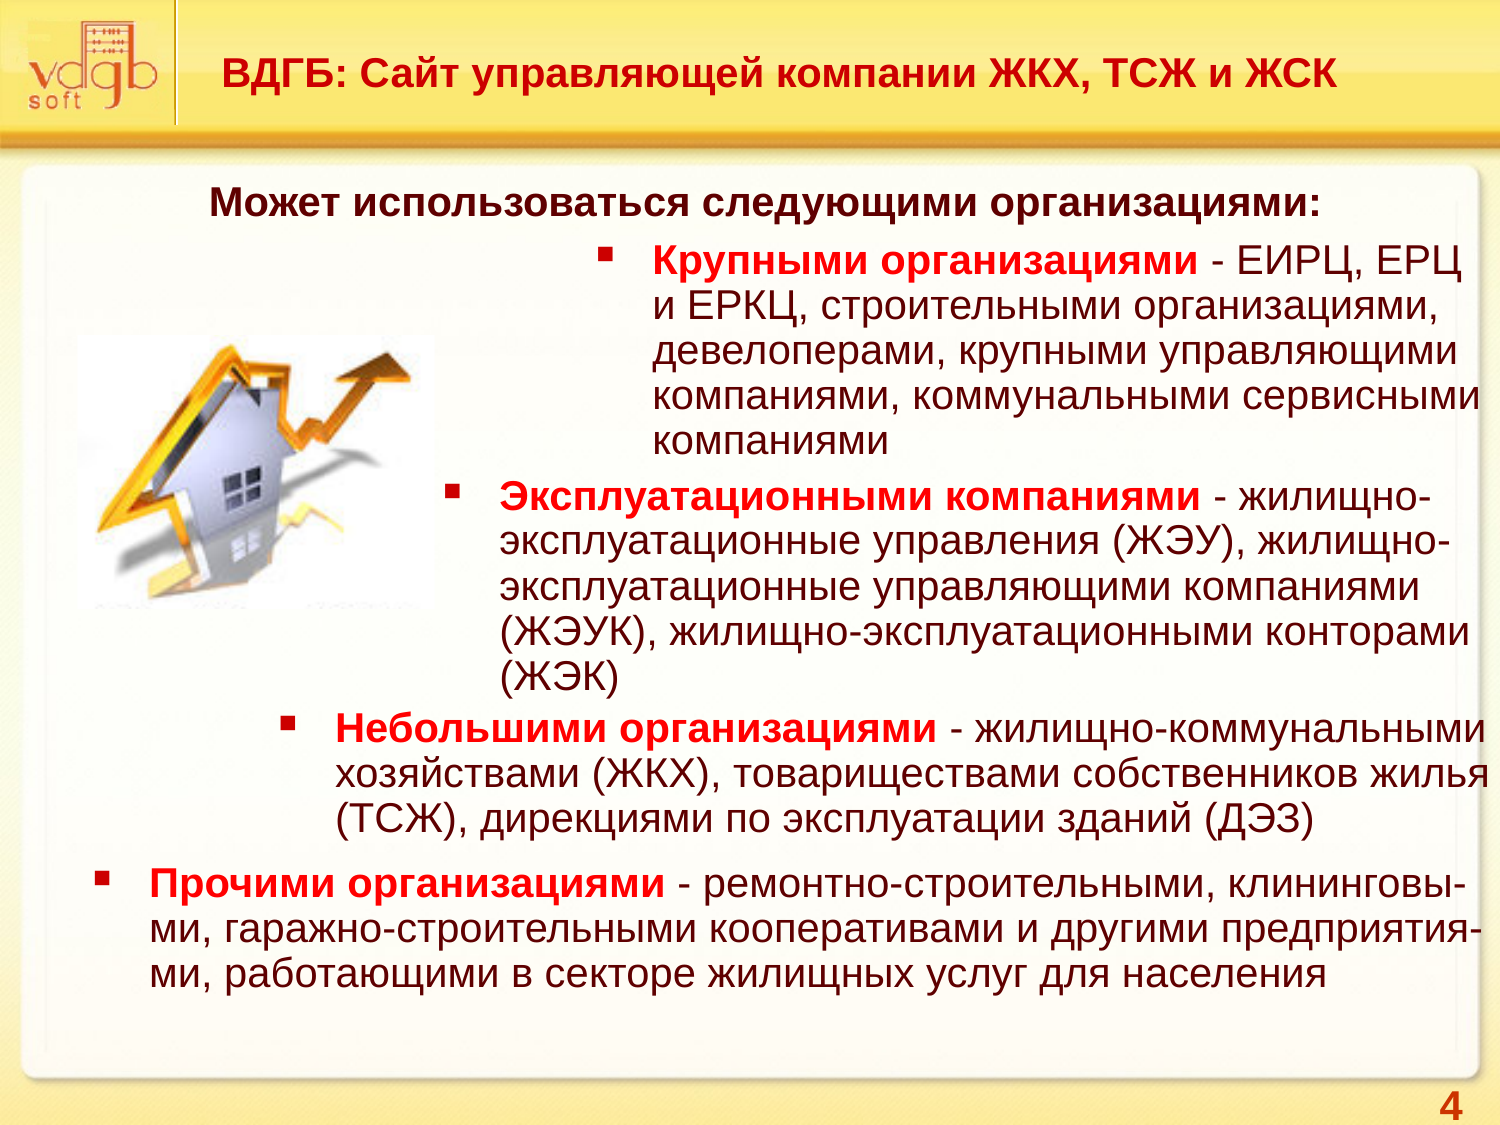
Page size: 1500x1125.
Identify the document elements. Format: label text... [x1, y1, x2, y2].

picture [0, 0, 1500, 1125]
title ВДГБ: Сайт управляющей компании ЖКХ, ТСЖ и ЖСК [206, 6, 1435, 145]
text_box Эксплуатационными компаниями - жилищно-эксплуатационные управления (ЖЭУ), жилищно-эксплуатационные управляющими компаниями (ЖЭУК), жилищно-эксплуатационными конторами (ЖЭК) [428, 466, 1500, 666]
text_box Крупными организациями - ЕИРЦ, ЕРЦ и ЕРКЦ, строительными организациями, девелоперами, крупными управляющими компаниями, коммунальными сервисными компаниями [581, 230, 1500, 462]
text_box Прочими организациями - ремонтно-строительными, клининговы- ми, гаражно-строительными кооперативами и другими предприятия- ми, работающими в секторе жилищных услуг для населения [78, 854, 1500, 1003]
list Может использоваться следующими организациями: [59, 172, 1473, 232]
text_box Небольшими организациями - жилищно-коммунальными хозяйствами (ЖКХ), товариществами собственников жилья (ТСЖ), дирекциями по эксплуатации зданий (ДЭЗ) [264, 699, 1500, 839]
